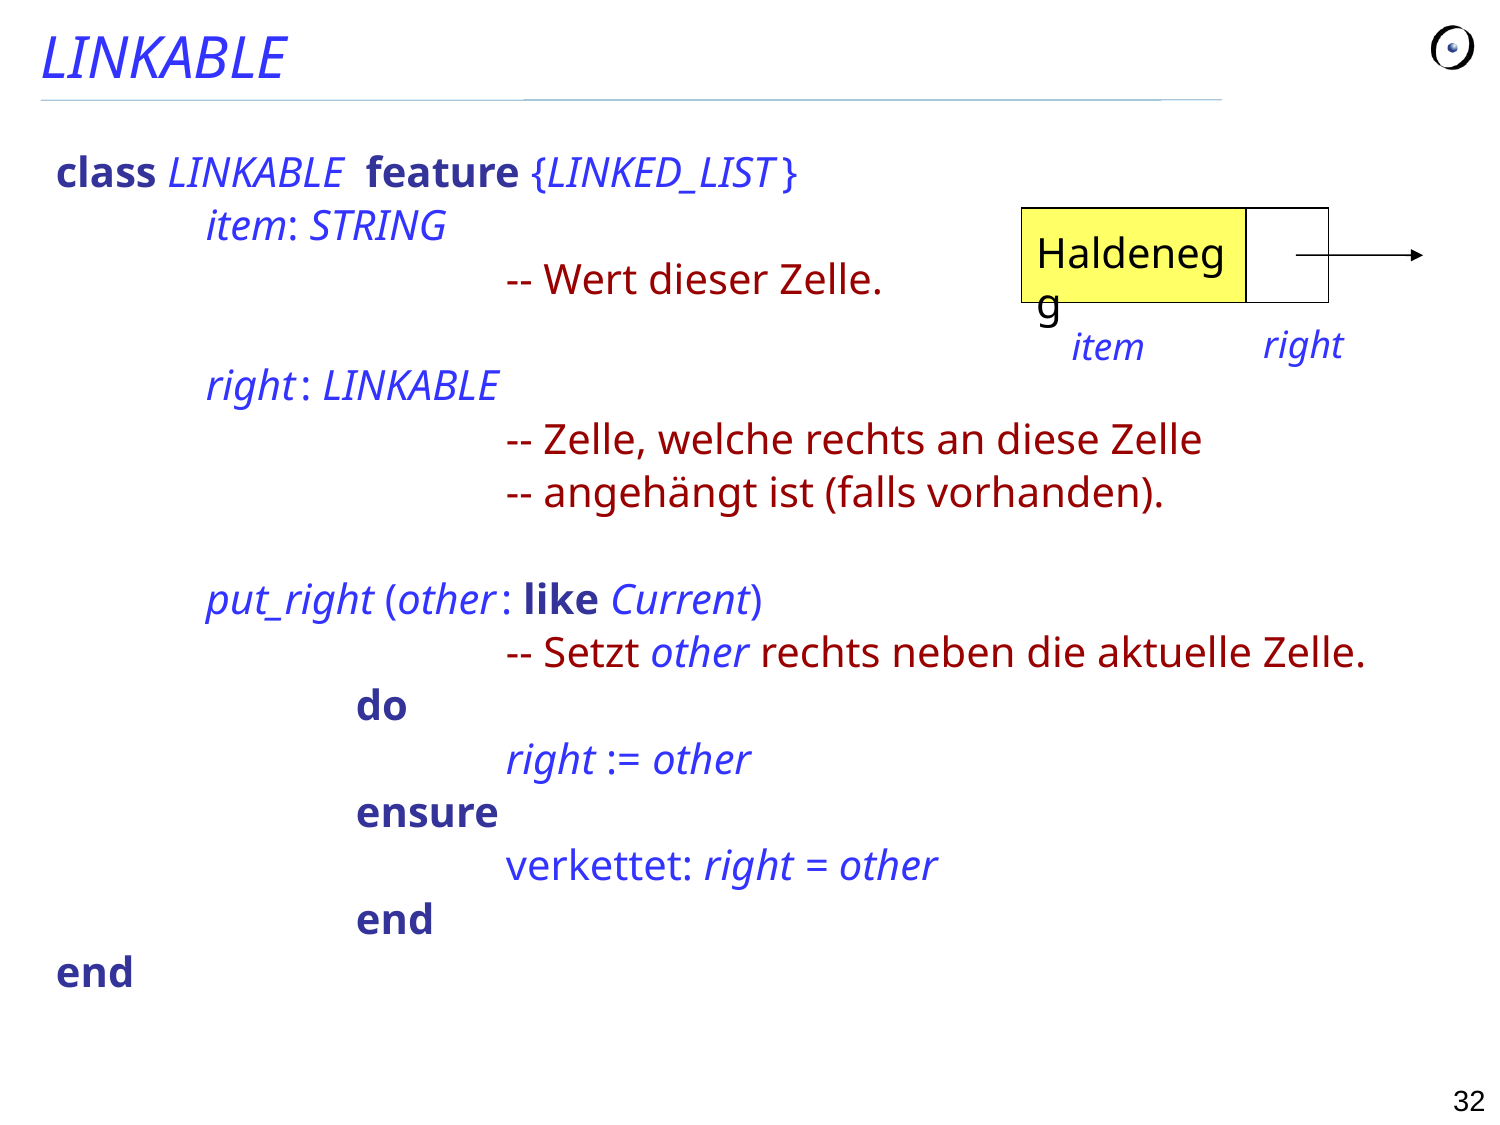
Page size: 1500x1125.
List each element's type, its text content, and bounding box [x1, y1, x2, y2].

text_box right [1248, 313, 1367, 374]
text_box [1246, 208, 1329, 303]
text_box [1295, 249, 1424, 262]
title LINKABLE [40, 18, 1344, 91]
text_box item [1056, 315, 1176, 376]
text_box Haldenegg [1021, 219, 1258, 335]
picture [1429, 20, 1476, 72]
text_box [1021, 208, 1246, 219]
list class LINKABLE feature {LINKED_LIST } item: STRING -- Wert dieser Zelle. right : LINKABLE -- Zelle, welche rechts an diese Zelle -- angehängt ist (falls vorhanden). put_right (other : like Current) -- Setzt other rechts neben die aktuelle Zelle. do right := other ensure verkettet: right = other end end [40, 143, 1451, 1071]
